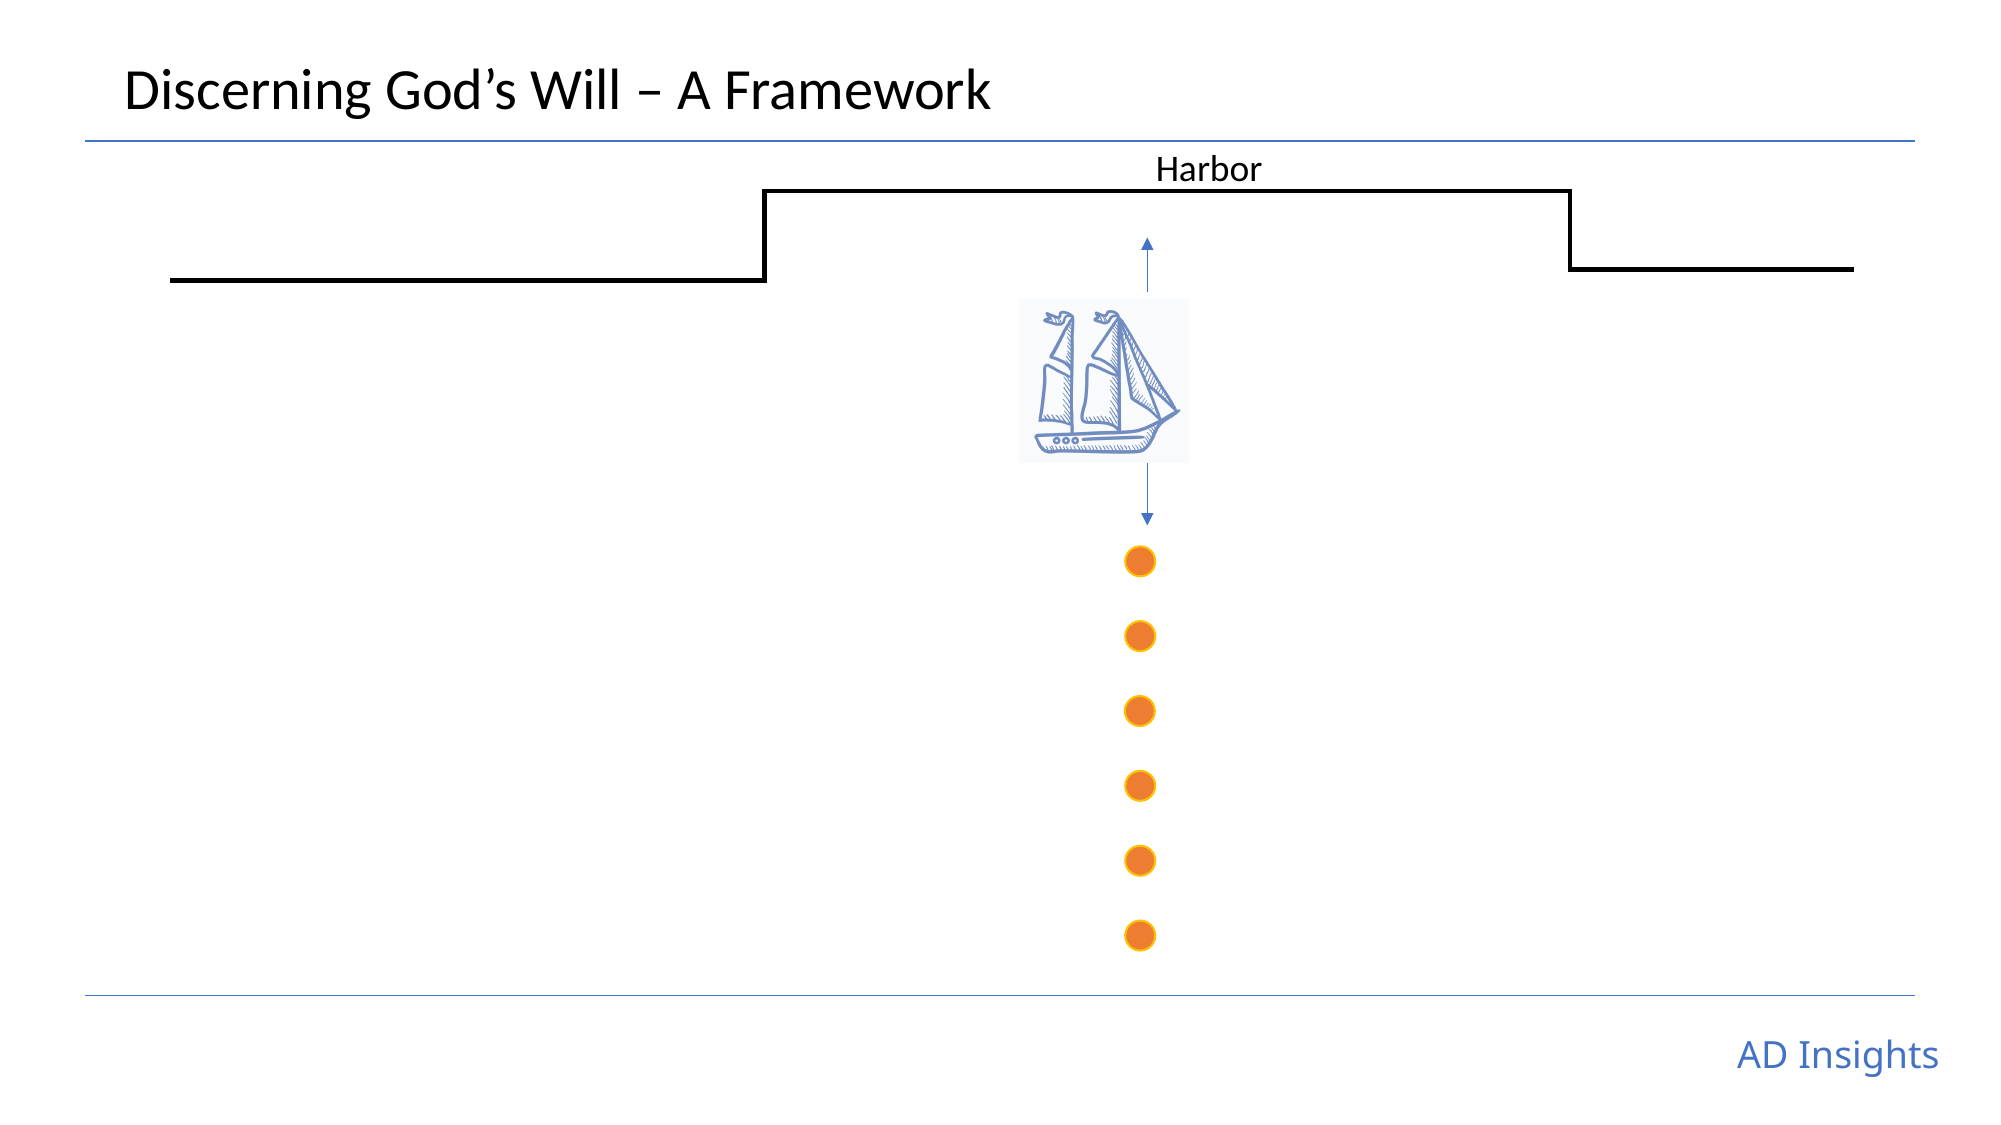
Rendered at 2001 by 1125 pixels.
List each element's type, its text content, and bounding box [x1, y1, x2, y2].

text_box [1285, 190, 1854, 270]
picture [1018, 298, 1190, 463]
text_box [1124, 919, 1157, 952]
text_box [1124, 545, 1157, 578]
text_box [170, 190, 1359, 281]
text_box [1124, 769, 1157, 802]
text_box AD Insights [1722, 1023, 1955, 1084]
text_box [1123, 694, 1156, 728]
text_box Discerning God’s Will – A Framework [110, 43, 1007, 129]
text_box [1124, 844, 1157, 877]
text_box [1124, 620, 1157, 653]
text_box Harbor [1141, 142, 1278, 190]
